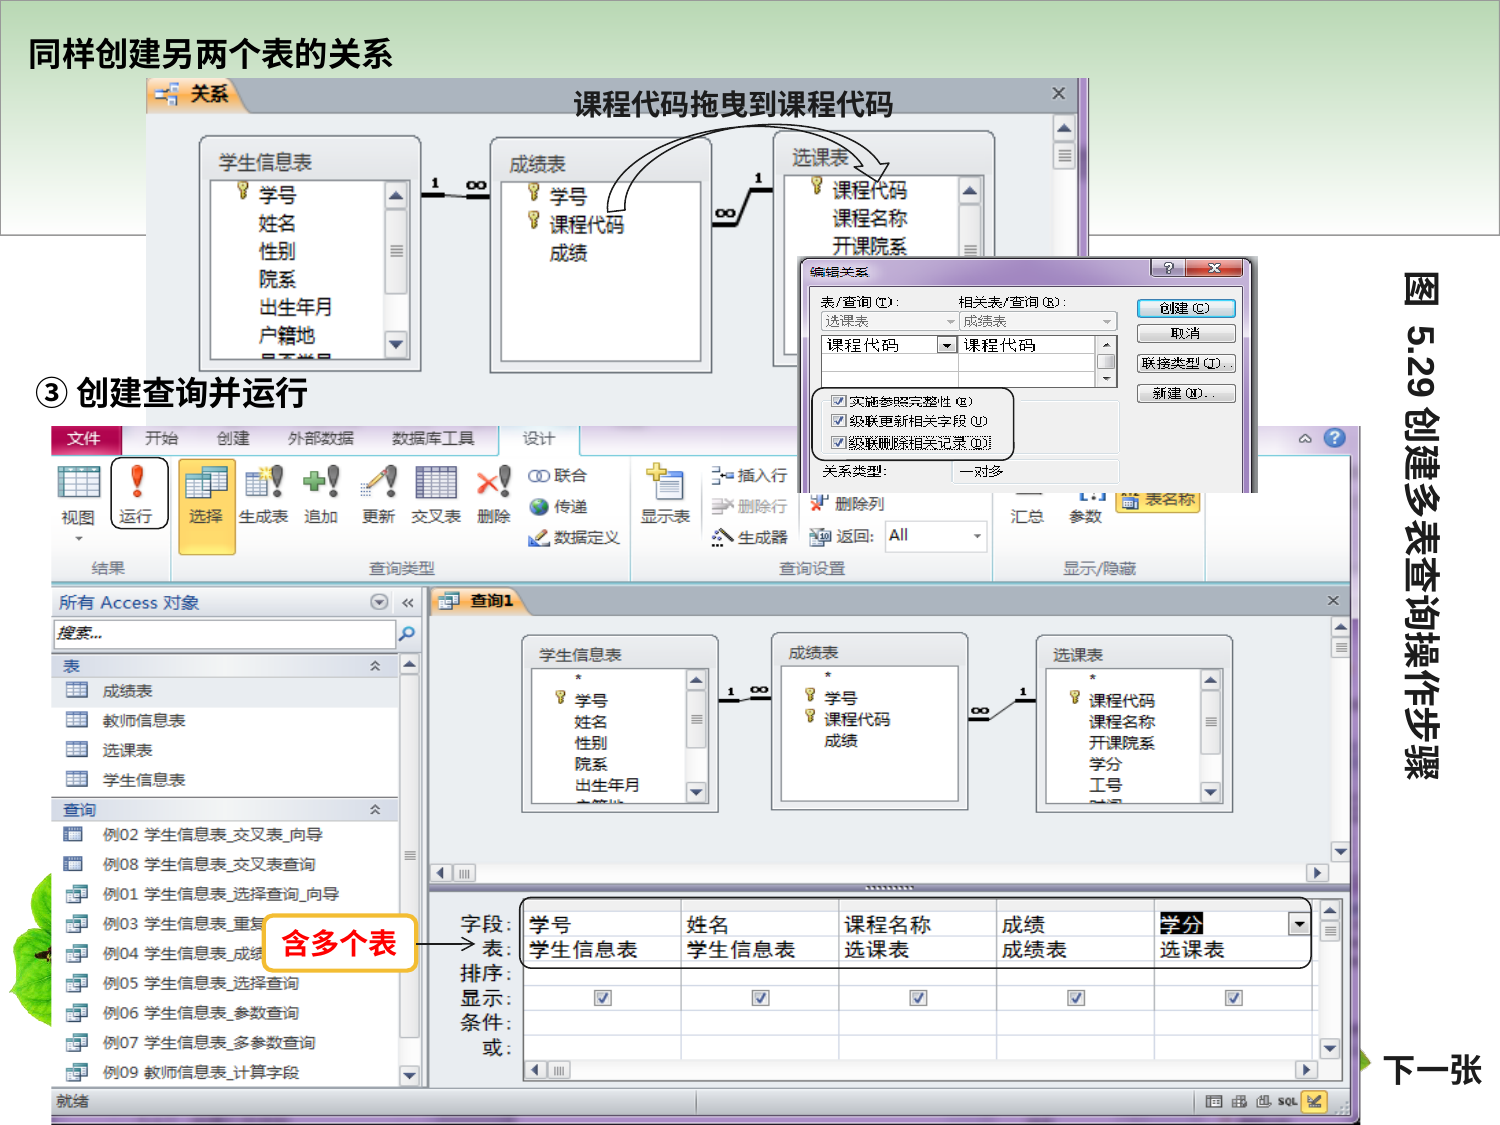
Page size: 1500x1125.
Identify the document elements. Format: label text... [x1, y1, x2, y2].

text_box 下一张 [1368, 1042, 1500, 1097]
text_box 同样创建另两个表的关系 [0, 28, 463, 115]
text_box ③创建查询并运行 [0, 368, 140, 432]
picture [9, 78, 1368, 1125]
text_box 图 5.29创建多表查询操作步骤 [1377, 255, 1453, 928]
